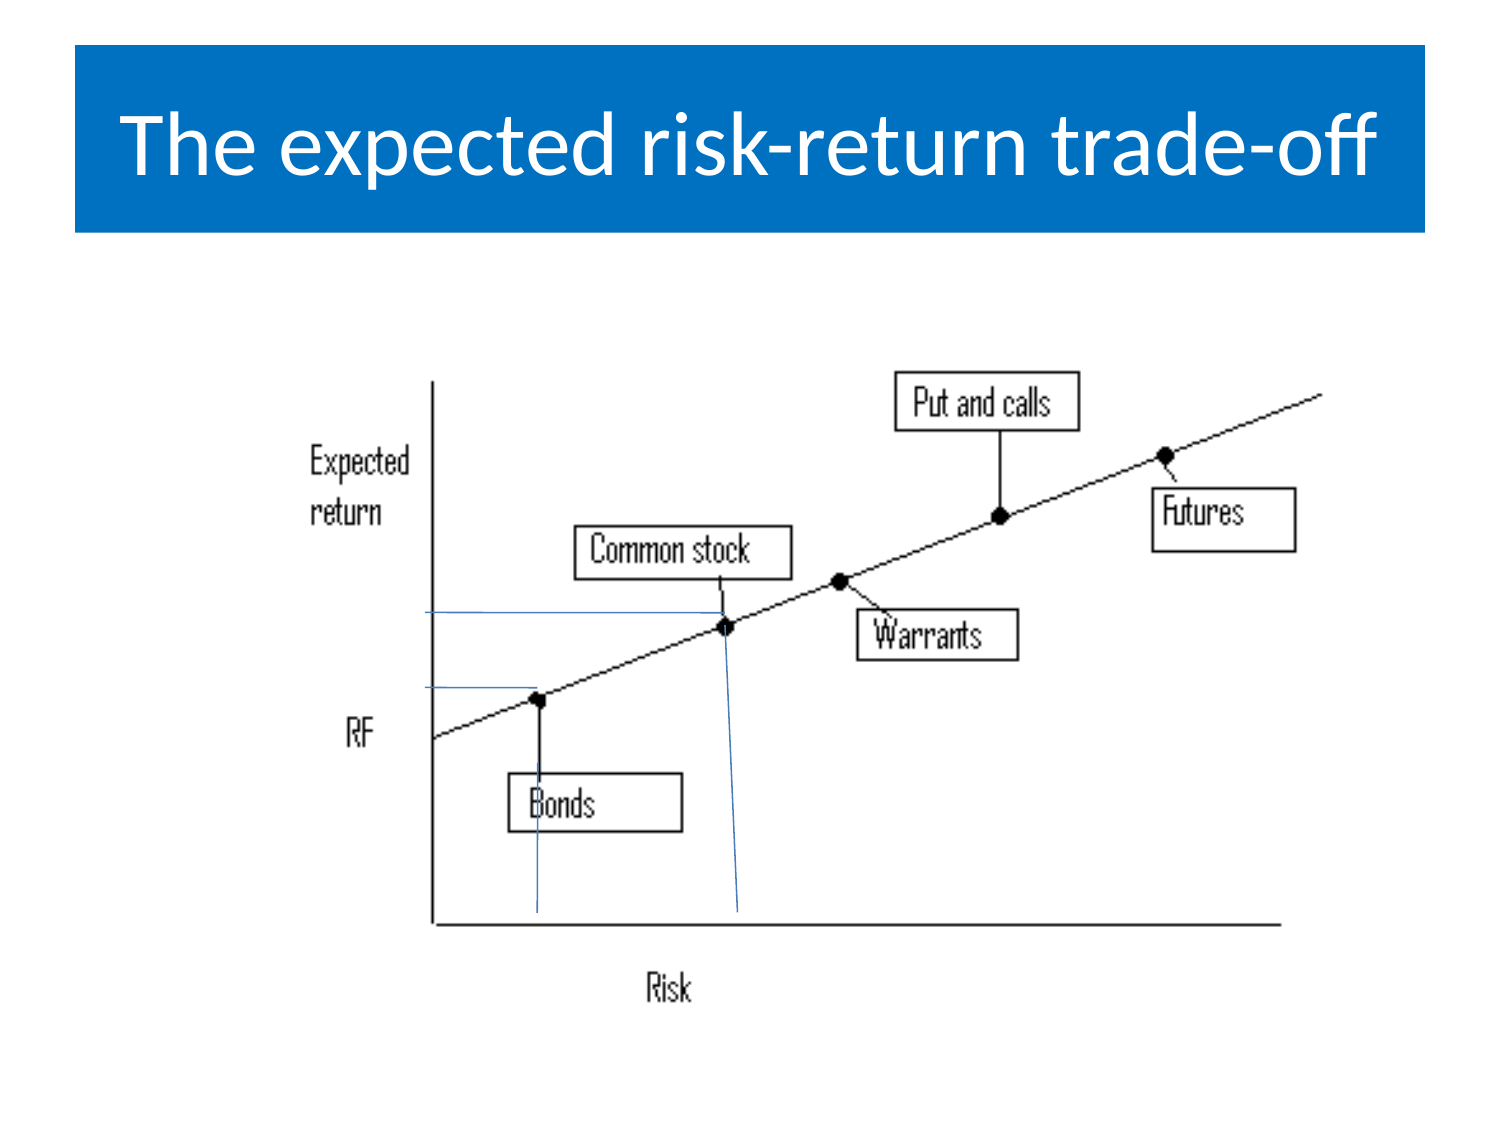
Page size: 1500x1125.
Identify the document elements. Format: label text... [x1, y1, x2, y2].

title The expected risk-return trade-off [74, 44, 1426, 233]
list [287, 233, 1338, 1038]
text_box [587, 762, 876, 776]
